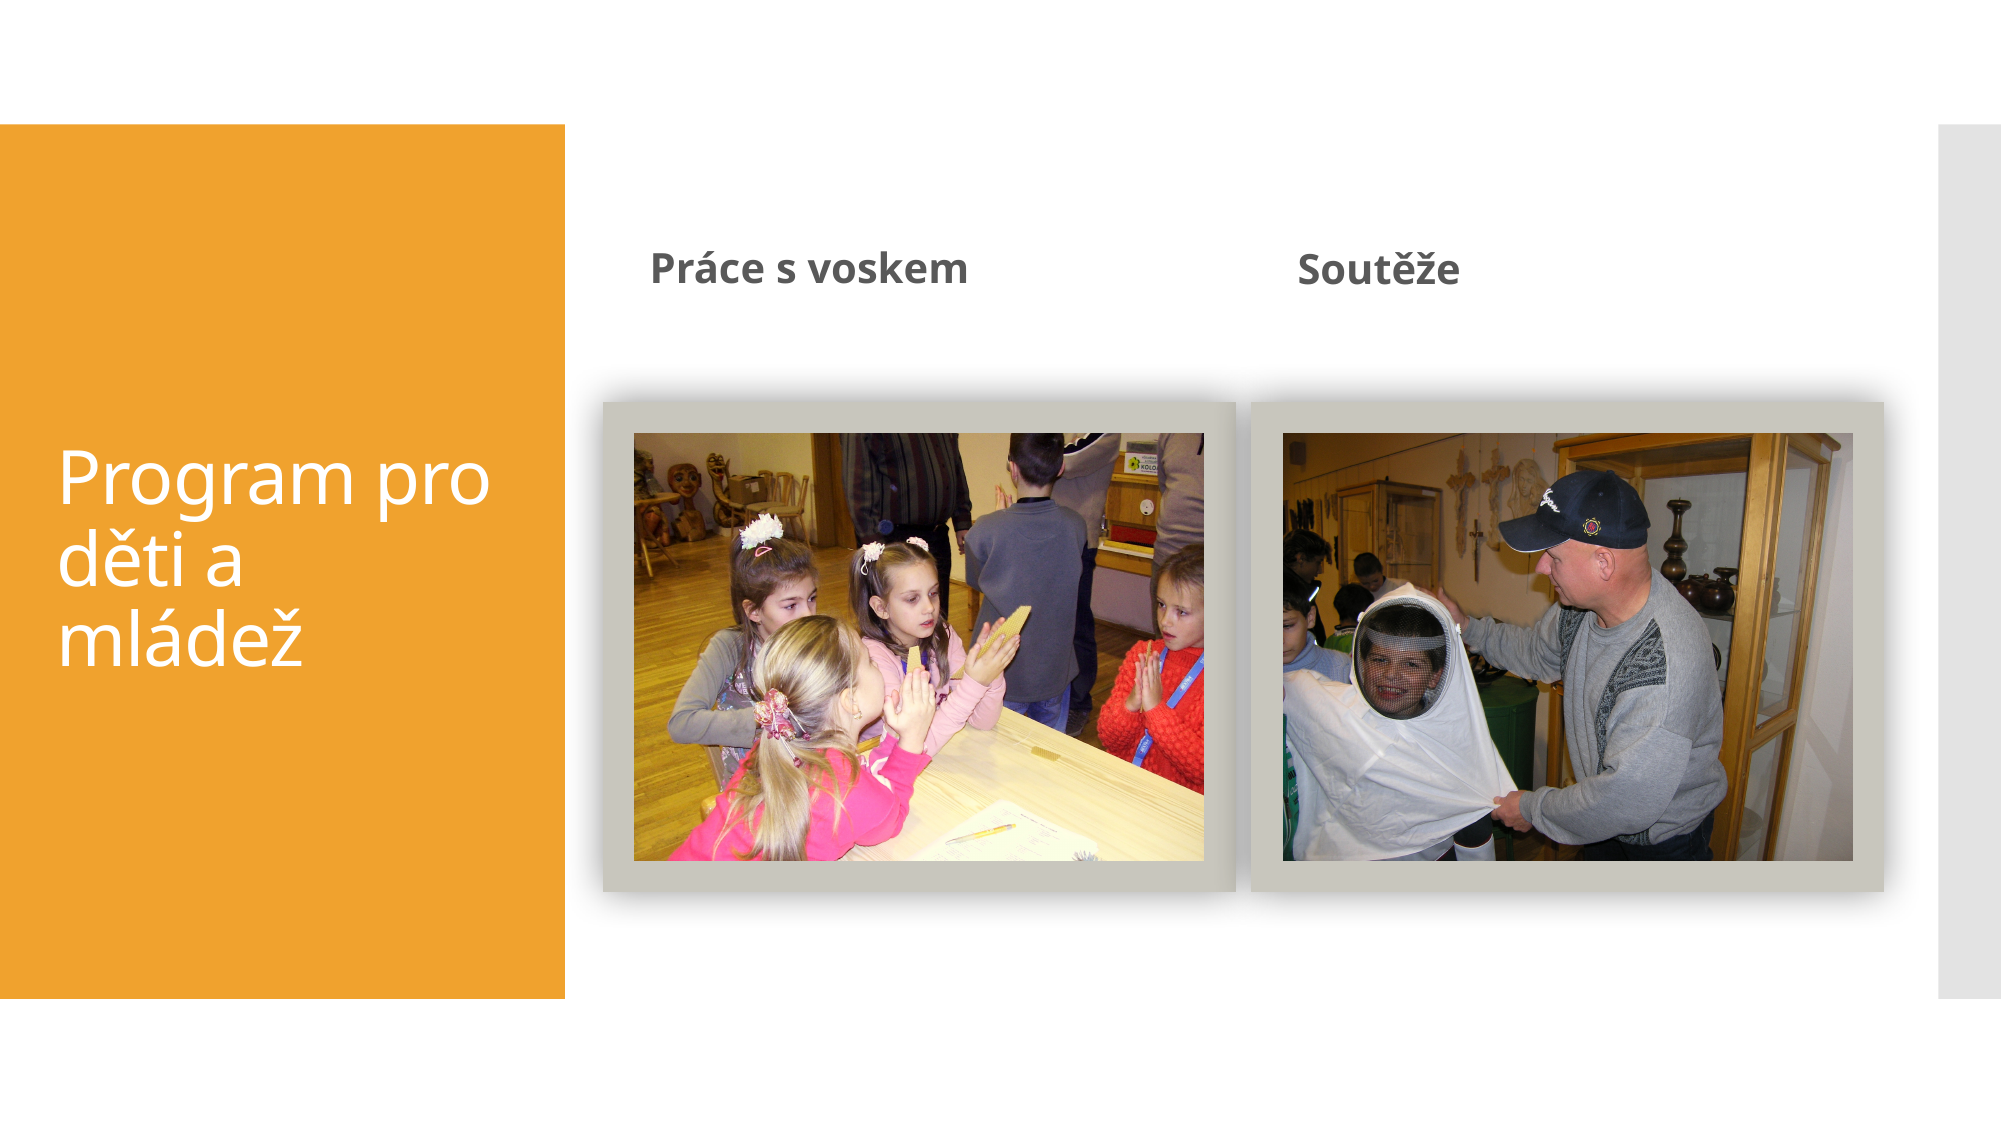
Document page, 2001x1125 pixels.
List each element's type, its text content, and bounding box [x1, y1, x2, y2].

list Soutěže [1282, 167, 1853, 302]
list Práce s voskem [634, 167, 1205, 301]
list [1282, 432, 1853, 861]
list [634, 432, 1205, 861]
title Program pro děti a mládež [41, 184, 525, 940]
